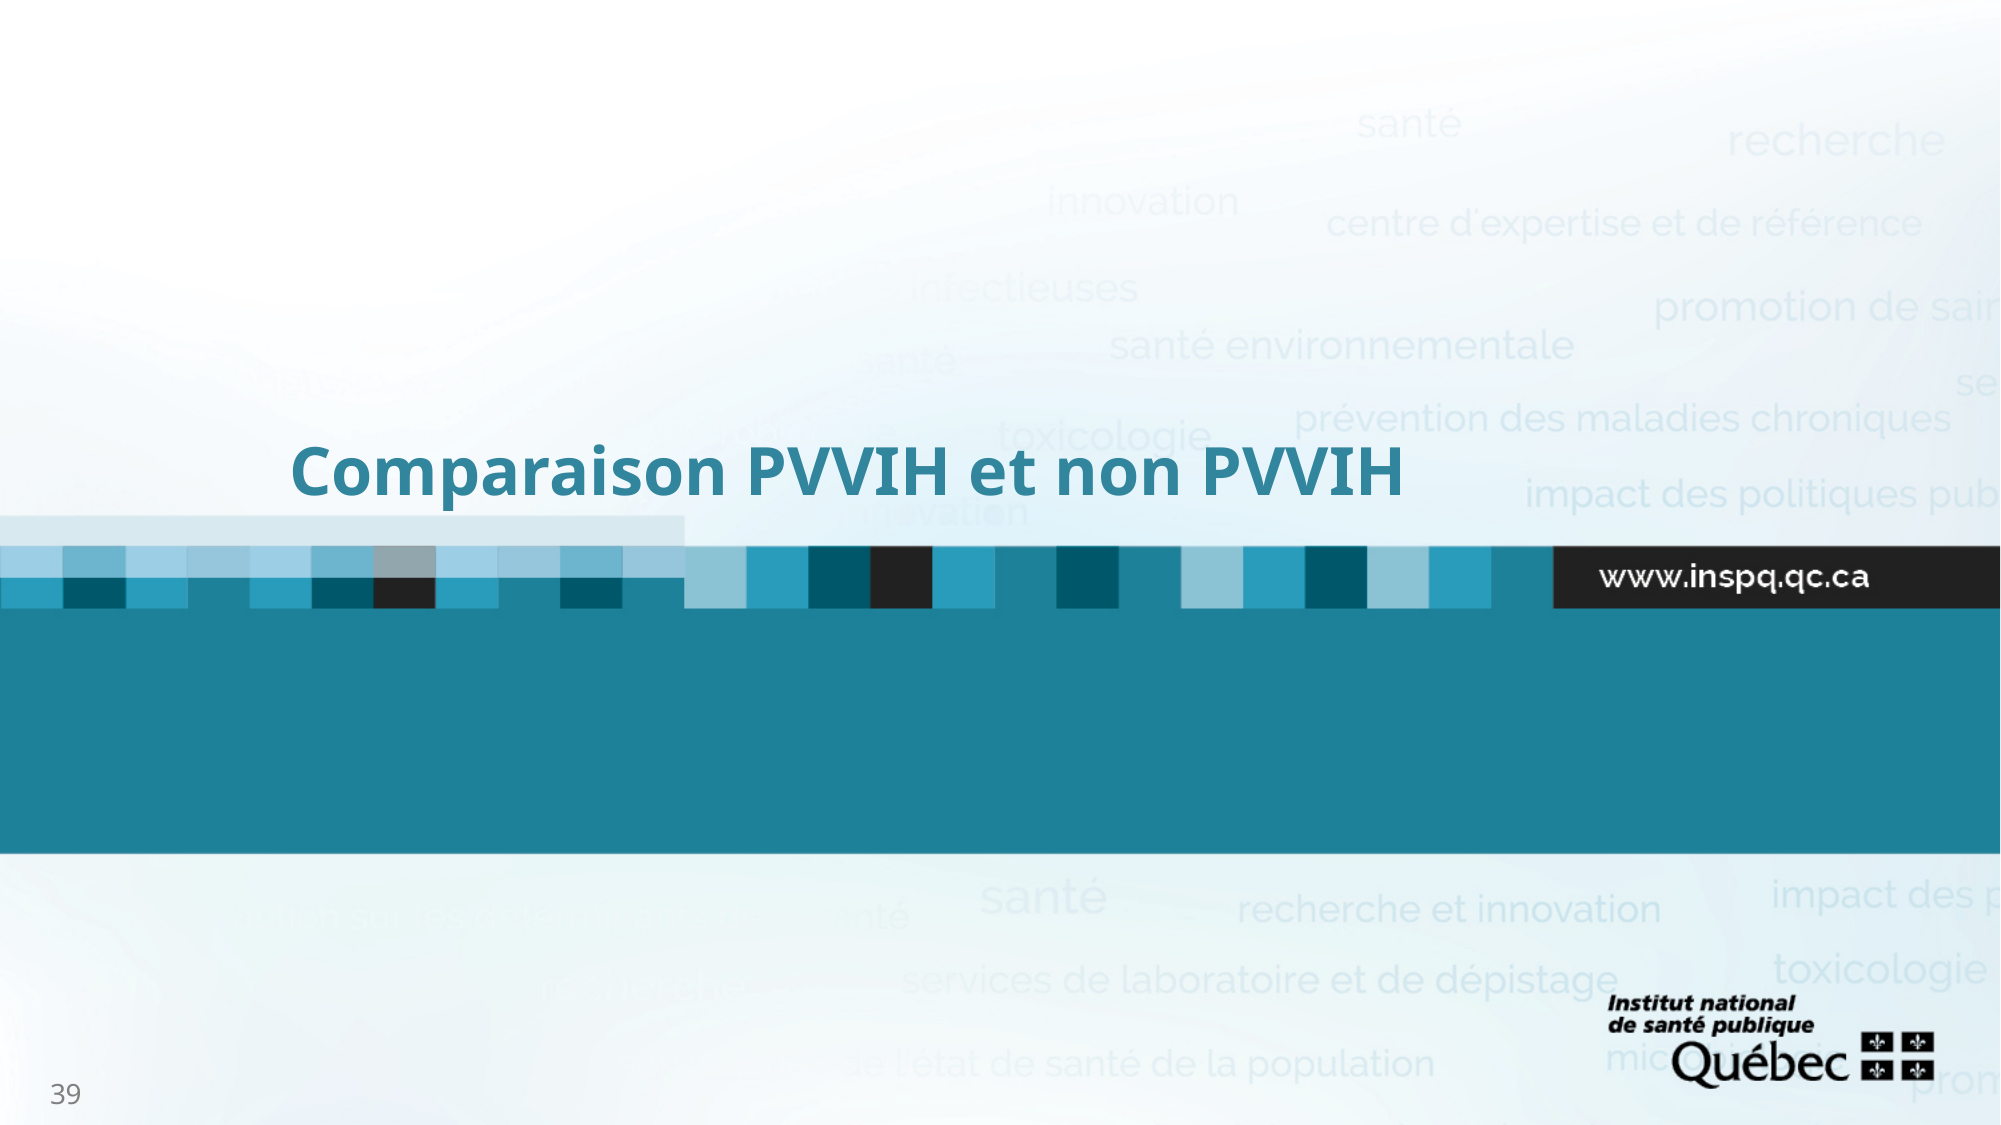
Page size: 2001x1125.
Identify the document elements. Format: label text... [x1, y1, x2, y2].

picture [0, 0, 2001, 1125]
text_box 39 [0, 1065, 97, 1125]
title Comparaison PVVIH et non PVVIH [274, 421, 1975, 563]
